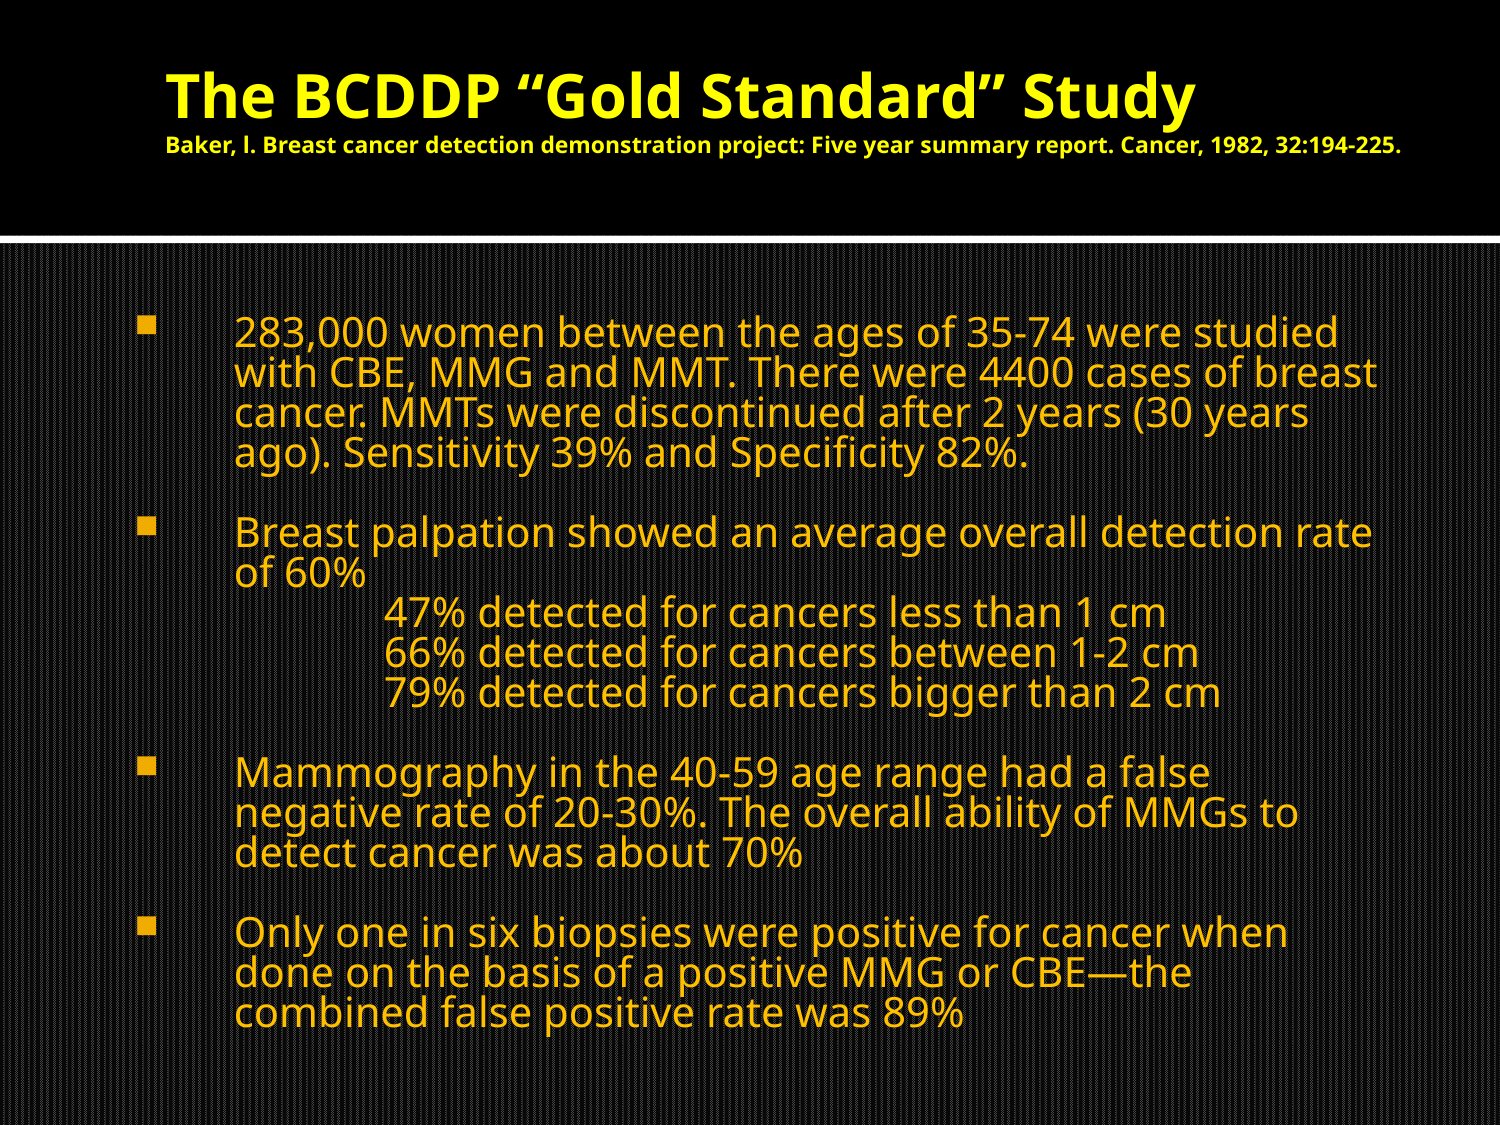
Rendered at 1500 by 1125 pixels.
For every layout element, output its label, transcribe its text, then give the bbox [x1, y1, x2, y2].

list 283,000 women between the ages of 35-74 were studied with CBE, MMG and MMT. There were 4400 cases of breast cancer. MMTs were discontinued after 2 years (30 years ago). Sensitivity 39% and Specificity 82%. Breast palpation showed an average overall detection rate of 60% 47% detected for cancers less than 1 cm 66% detected for cancers between 1-2 cm 79% detected for cancers bigger than 2 cm Mammography in the 40-59 age range had a false negative rate of 20-30%. The overall ability of MMGs to detect cancer was about 70% Only one in six biopsies were positive for cancer when done on the basis of a positive MMG or CBE—the combined false positive rate was 89% [125, 299, 1400, 1113]
title The BCDDP “Gold Standard” Study Baker, l. Breast cancer detection demonstration project: Five year summary report. Cancer, 1982, 32:194-225. [150, 37, 1425, 179]
